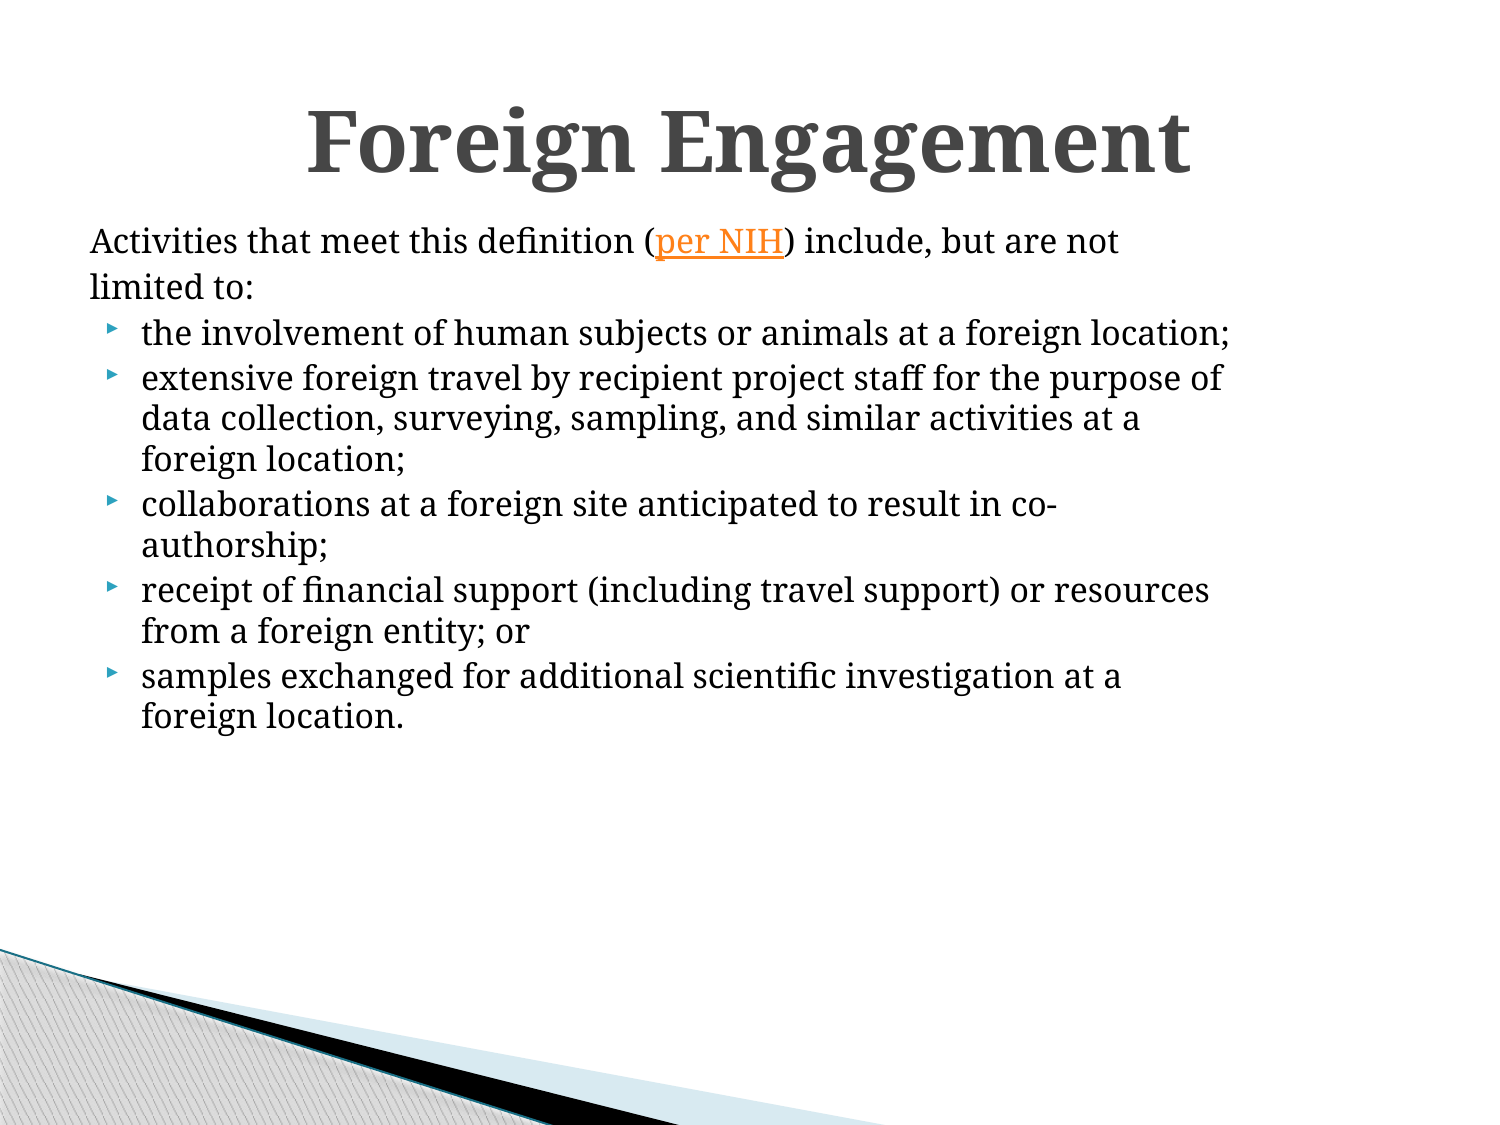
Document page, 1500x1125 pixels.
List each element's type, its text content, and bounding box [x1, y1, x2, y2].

title Foreign Engagement [75, 45, 1425, 233]
list Activities that meet this definition (per NIH) include, but are not limited to: the involvement of human subjects or animals at a foreign location; extensive foreign travel by recipient project staff for the purpose of data collection, surveying, sampling, and similar activities at a foreign location; collaborations at a foreign site anticipated to result in co-authorship; receipt of financial support (including travel support) or resources from a foreign entity; or samples exchanged for additional scientific investigation at a foreign location. [75, 233, 1250, 782]
